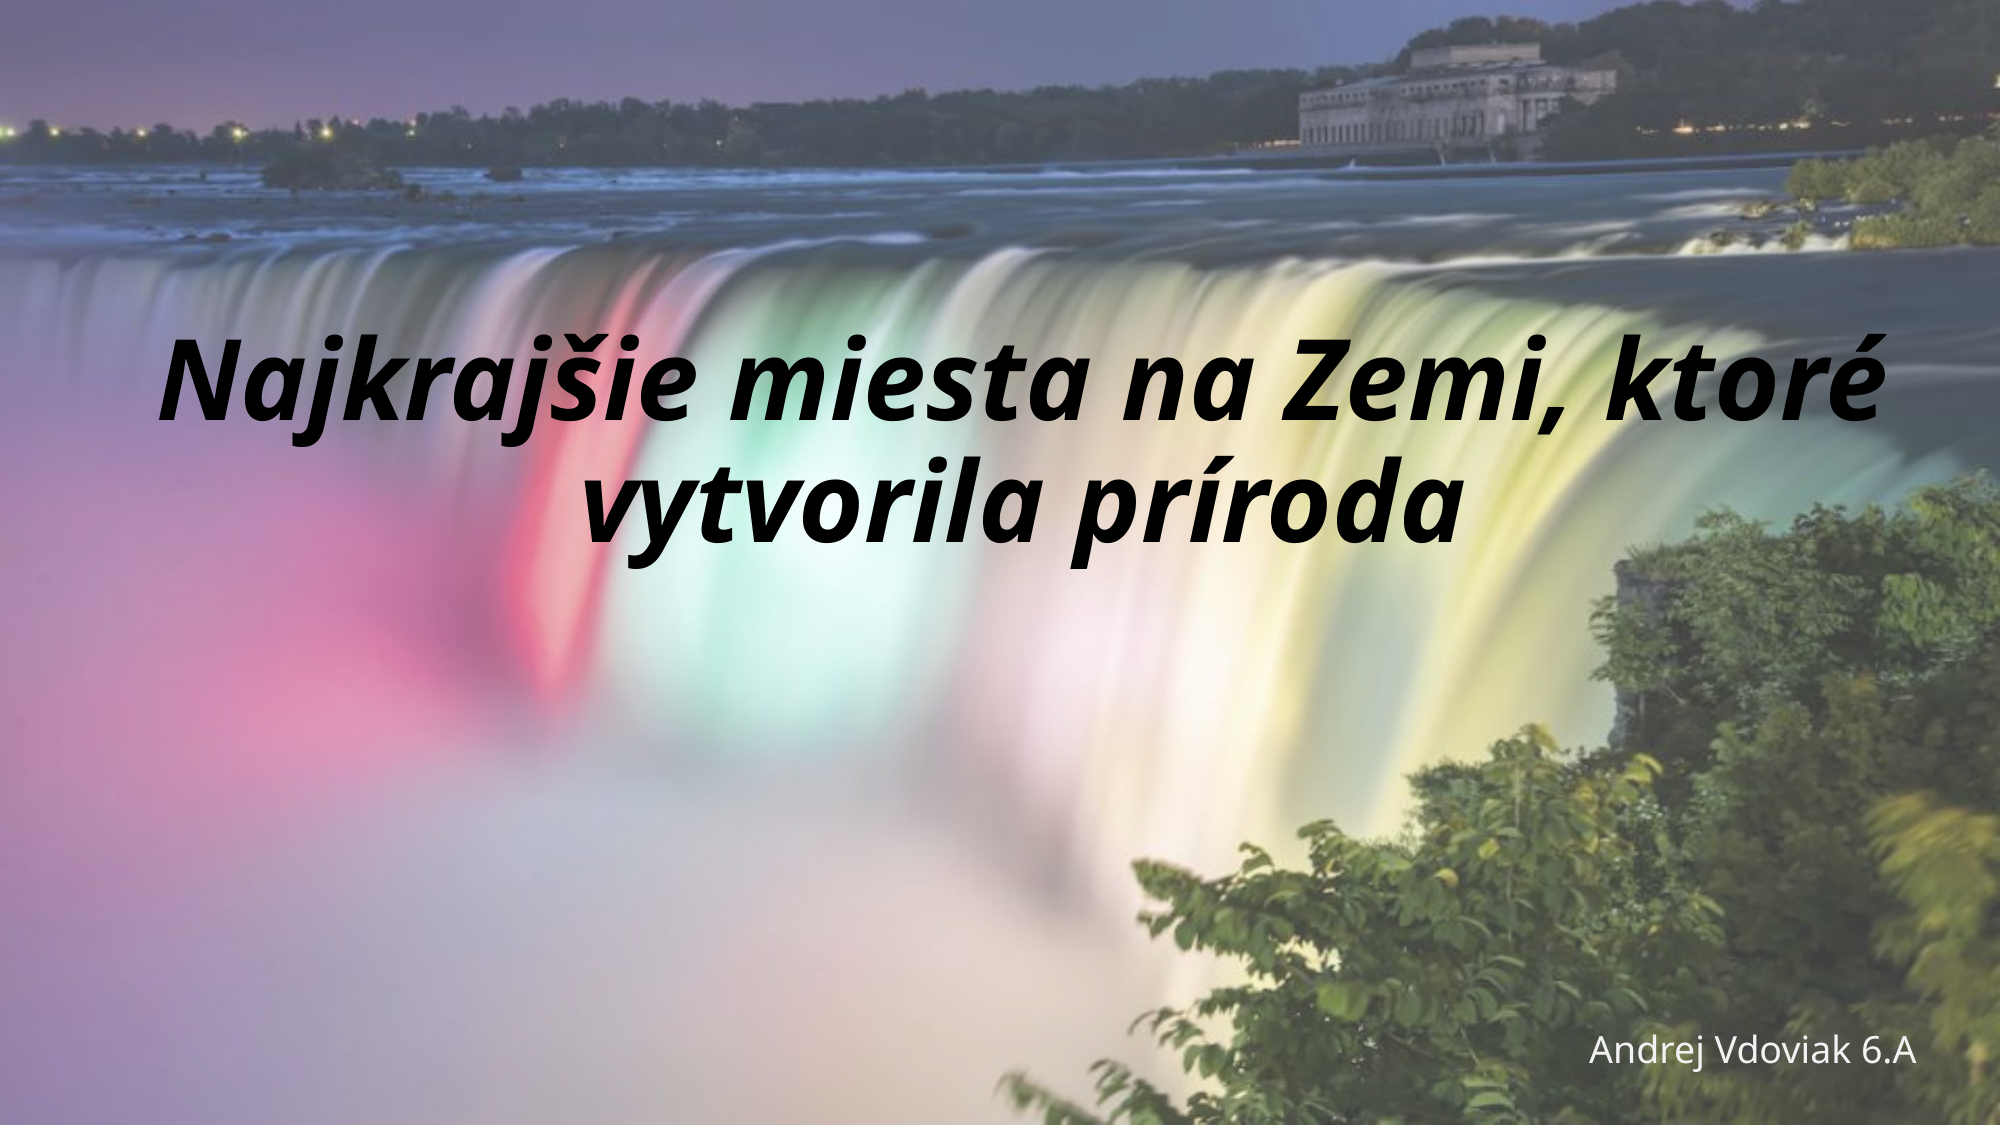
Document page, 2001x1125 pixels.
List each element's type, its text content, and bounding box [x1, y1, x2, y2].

title Najkrajšie miesta na Zemi, ktoré vytvorila príroda [134, 43, 1913, 847]
subtitle Andrej Vdoviak 6.A [1495, 1023, 1932, 1093]
